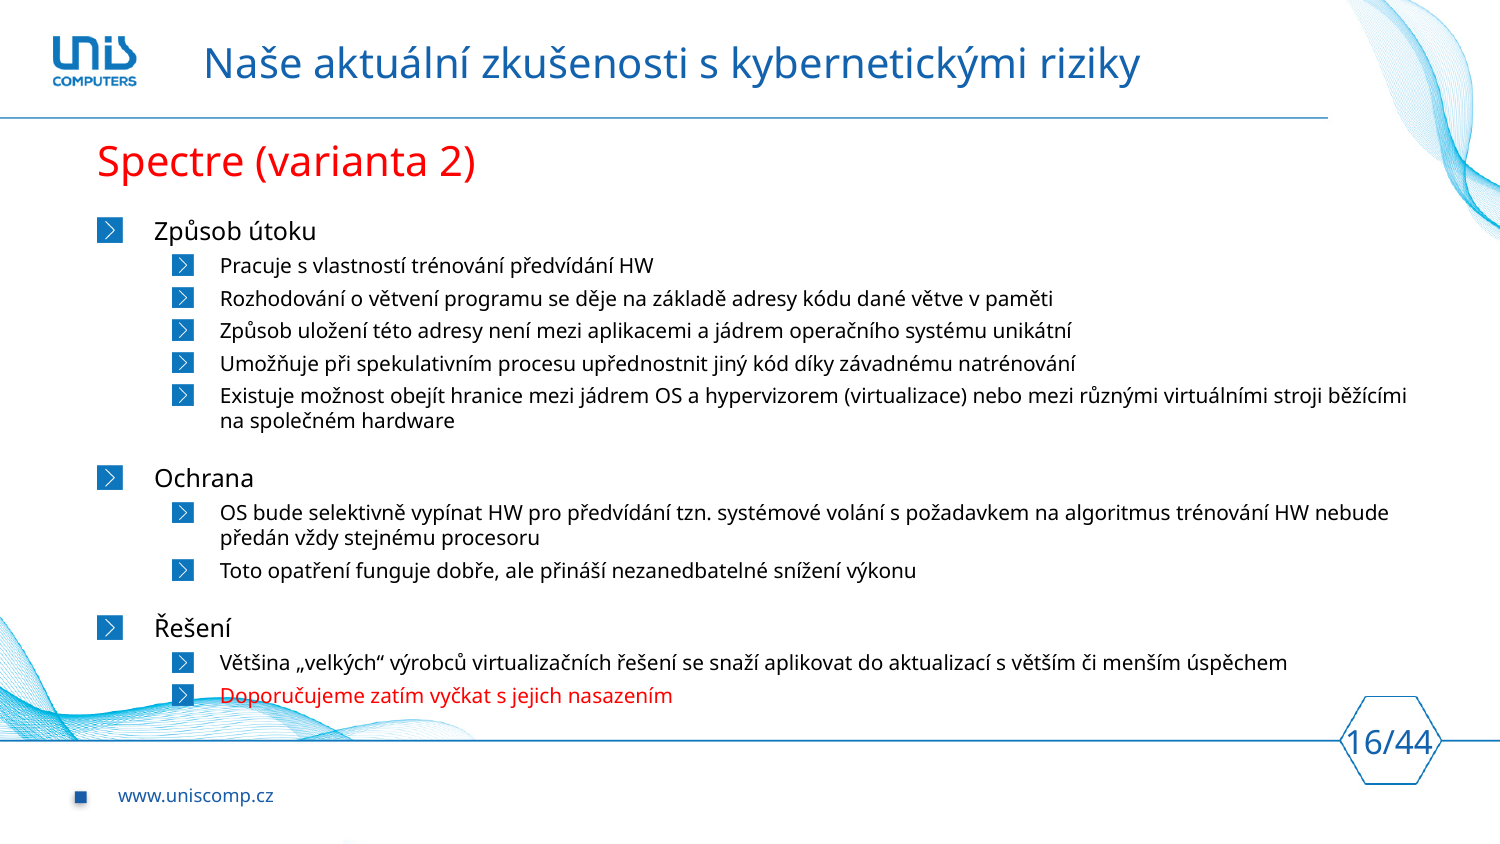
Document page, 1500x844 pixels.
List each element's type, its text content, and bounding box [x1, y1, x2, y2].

text_box 16/44 [1329, 723, 1449, 758]
picture [0, 0, 1500, 844]
list Spectre (varianta 2) Způsob útoku Pracuje s vlastností trénování předvídání HW Rozhodování o větvení programu se děje na základě adresy kódu dané větve v paměti Způsob uložení této adresy není mezi aplikacemi a jádrem operačního systému unikátní Umožňuje při spekulativním procesu upřednostnit jiný kód díky závadnému natrénování Existuje možnost obejít hranice mezi jádrem OS a hypervizorem (virtualizace) nebo mezi různými virtuálními stroji běžícími na společném hardware Ochrana OS bude selektivně vypínat HW pro předvídání tzn. systémové volání s požadavkem na algoritmus trénování HW nebude předán vždy stejnému procesoru Toto opatření funguje dobře, ale přináší nezanedbatelné snížení výkonu Řešení Většina „velkých“ výrobců virtualizačních řešení se snaží aplikovat do aktualizací s větším či menším úspěchem Doporučujeme zatím vyčkat s jejich nasazením [82, 127, 1433, 611]
title Naše aktuální zkušenosti s kybernetickými riziky [188, 19, 1362, 104]
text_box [50, 776, 342, 815]
